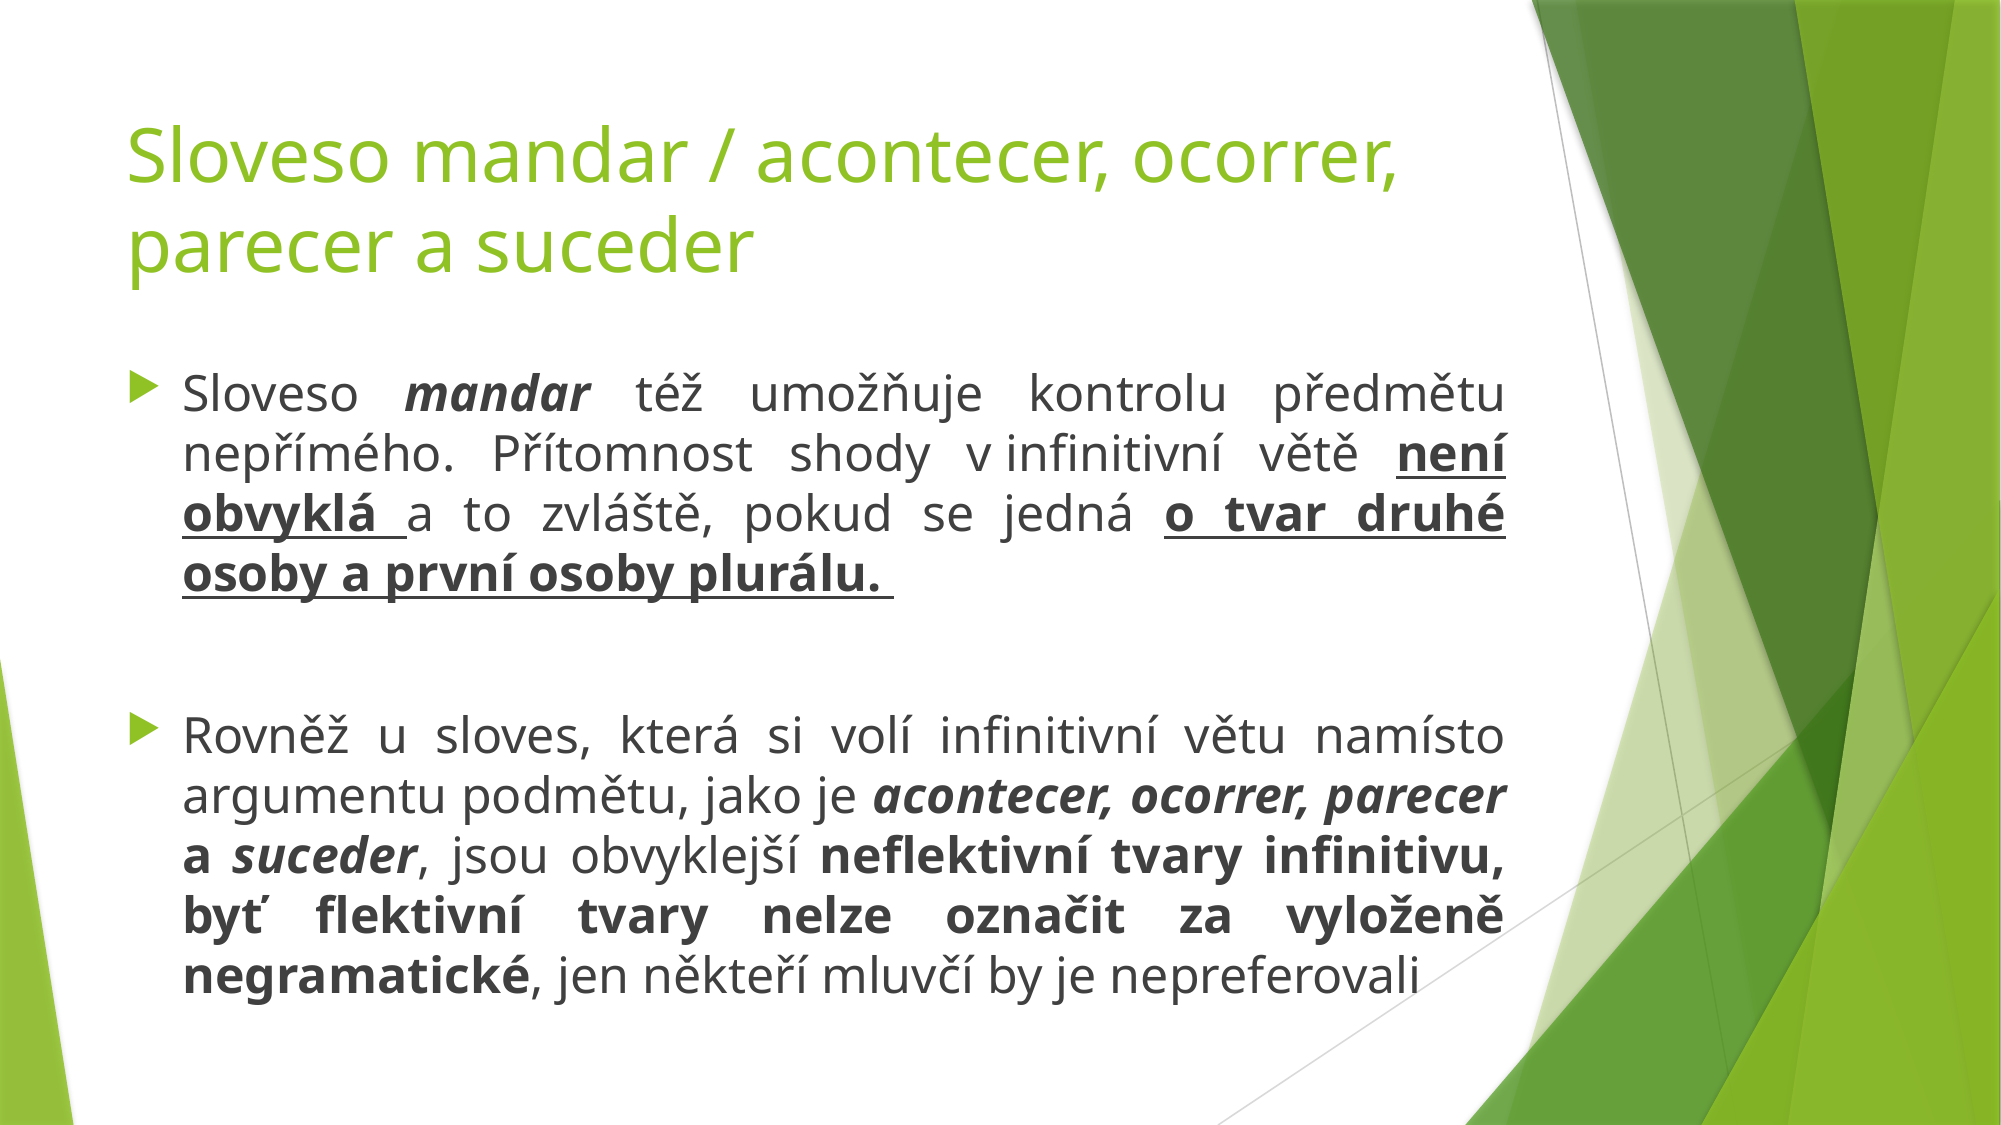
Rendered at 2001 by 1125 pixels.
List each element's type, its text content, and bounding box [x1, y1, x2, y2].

list Sloveso mandar též umožňuje kontrolu předmětu nepřímého. Přítomnost shody v infinitivní větě není obvyklá a to zvláště, pokud se jedná o tvar druhé osoby a první osoby plurálu. Rovněž u sloves, která si volí infinitivní větu namísto argumentu podmětu, jako je acontecer, ocorrer, parecer a suceder, jsou obvyklejší neflektivní tvary infinitivu, byť flektivní tvary nelze označit za vyloženě negramatické, jen někteří mluvčí by je nepreferovali [111, 354, 1522, 992]
title Sloveso mandar / acontecer, ocorrer, parecer a suceder [111, 99, 1522, 317]
